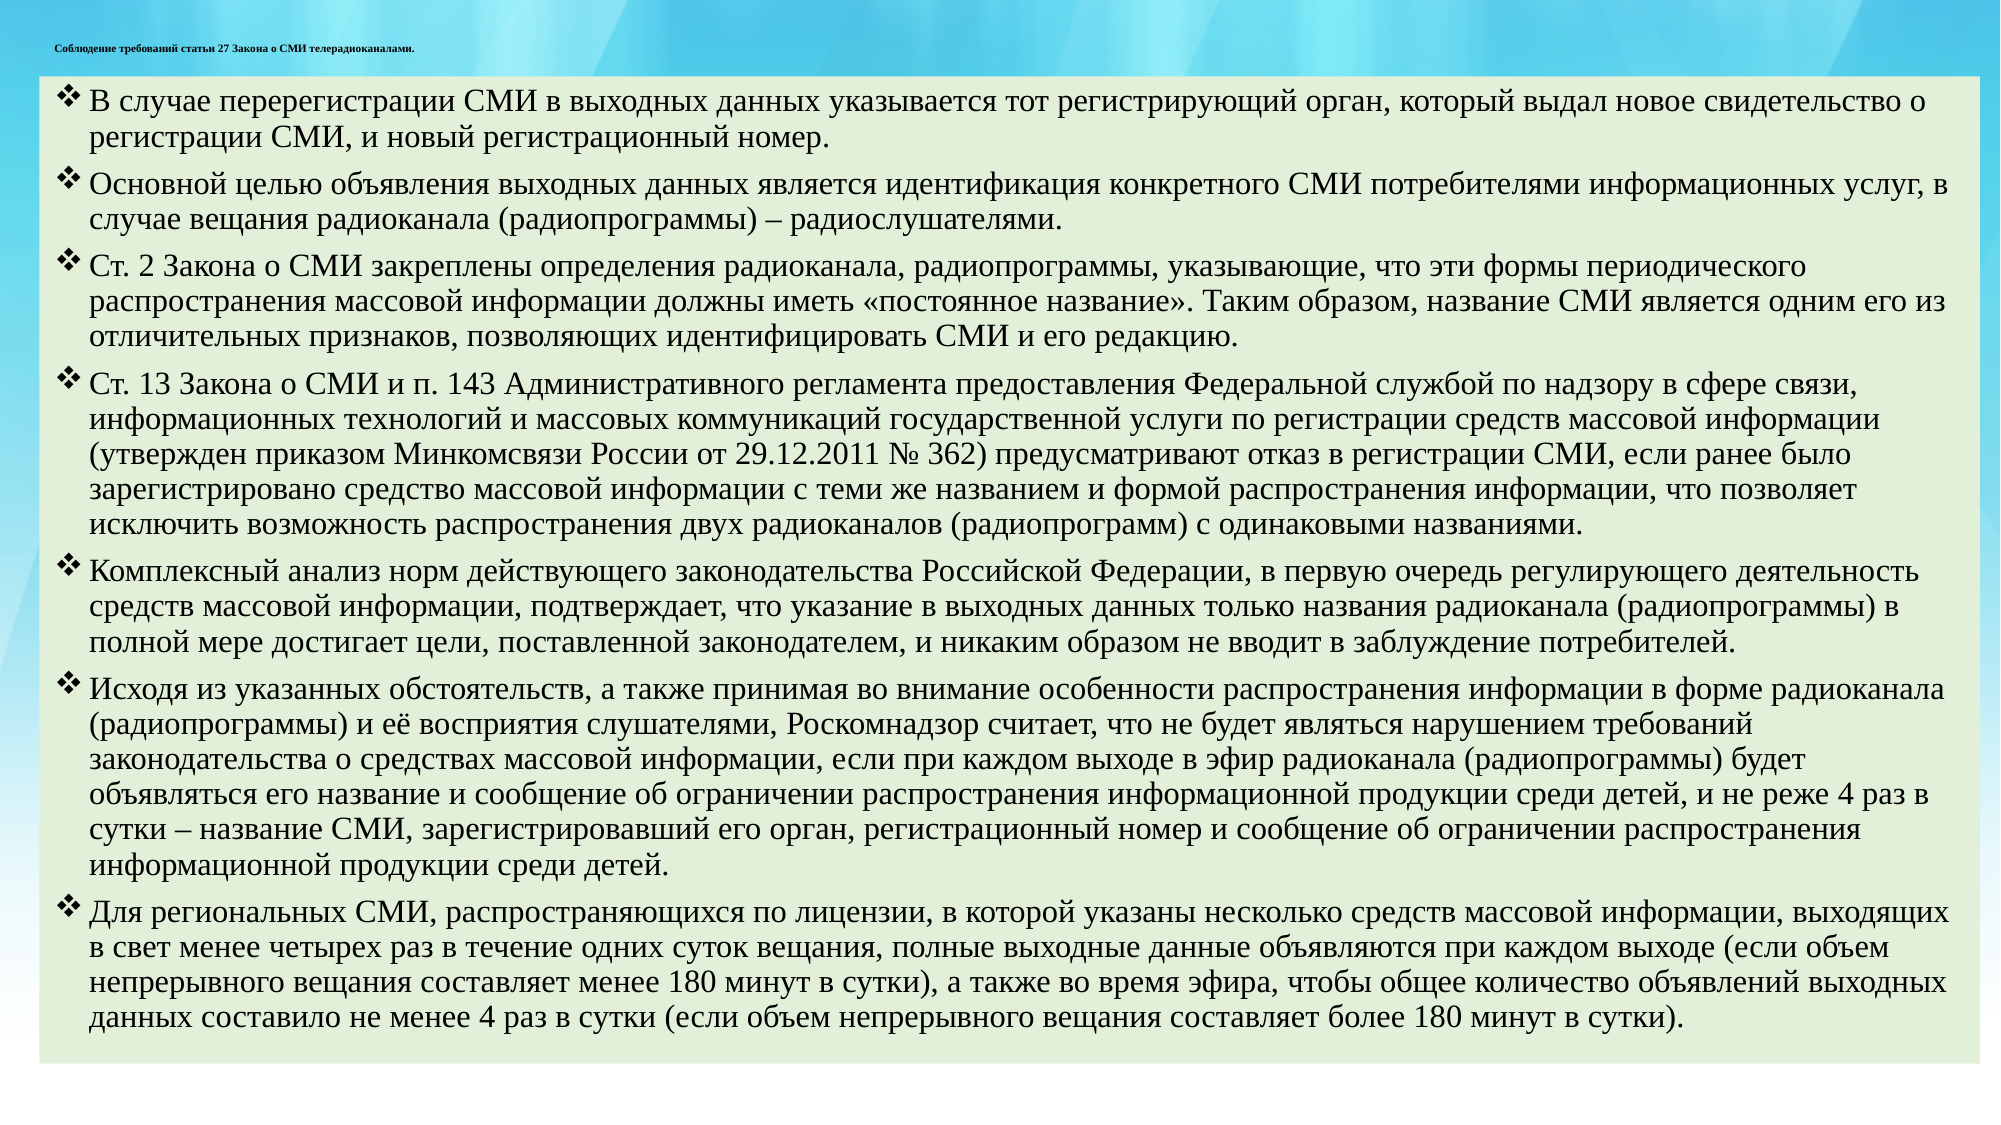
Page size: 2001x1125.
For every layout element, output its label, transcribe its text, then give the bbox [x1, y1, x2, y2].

list В случае перерегистрации СМИ в выходных данных указывается тот регистрирующий орган, который выдал новое свидетельство о регистрации СМИ, и новый регистрационный номер. Основной целью объявления выходных данных является идентификация конкретного СМИ потребителями информационных услуг, в случае вещания радиоканала (радиопрограммы) – радиослушателями. Ст. 2 Закона о СМИ закреплены определения радиоканала, радиопрограммы, указывающие, что эти формы периодического распространения массовой информации должны иметь «постоянное название». Таким образом, название СМИ является одним его из отличительных признаков, позволяющих идентифицировать СМИ и его редакцию. Ст. 13 Закона о СМИ и п. 143 Административного регламента предоставления Федеральной службой по надзору в сфере связи, информационных технологий и массовых коммуникаций государственной услуги по регистрации средств массовой информации (утвержден приказом Минкомсвязи России от 29.12.2011 № 362) предусматривают отказ в регистрации СМИ, если ранее было зарегистрировано средство массовой информации с теми же названием и формой распространения информации, что позволяет исключить возможность распространения двух радиоканалов (радиопрограмм) с одинаковыми названиями. Комплексный анализ норм действующего законодательства Российской Федерации, в первую очередь регулирующего деятельность средств массовой информации, подтверждает, что указание в выходных данных только названия радиоканала (радиопрограммы) в полной мере достигает цели, поставленной законодателем, и никаким образом не вводит в заблуждение потребителей. Исходя из указанных обстоятельств, а также принимая во внимание особенности распространения информации в форме радиоканала (радиопрограммы) и её восприятия слушателями, Роскомнадзор считает, что не будет являться нарушением требований законодательства о средствах массовой информации, если при каждом выходе в эфир радиоканала (радиопрограммы) будет объявляться его название и сообщение об ограничении распространения информационной продукции среди детей, и не реже 4 раз в сутки – название СМИ, зарегистрировавший его орган, регистрационный номер и сообщение об ограничении распространения информационной продукции среди детей. Для региональных СМИ, распространяющихся по лицензии, в которой указаны несколько средств массовой информации, выходящих в свет менее четырех раз в течение одних суток вещания, полные выходные данные объявляются при каждом выходе (если объем непрерывного вещания составляет менее 180 минут в сутки), а также во время эфира, чтобы общее количество объявлений выходных данных составило не менее 4 раз в сутки (если объем непрерывного вещания составляет более 180 минут в сутки). [39, 76, 1980, 1064]
picture [0, 0, 2001, 1125]
title Соблюдение требований статьи 27 Закона о СМИ телерадиоканалами. [39, 35, 1765, 76]
